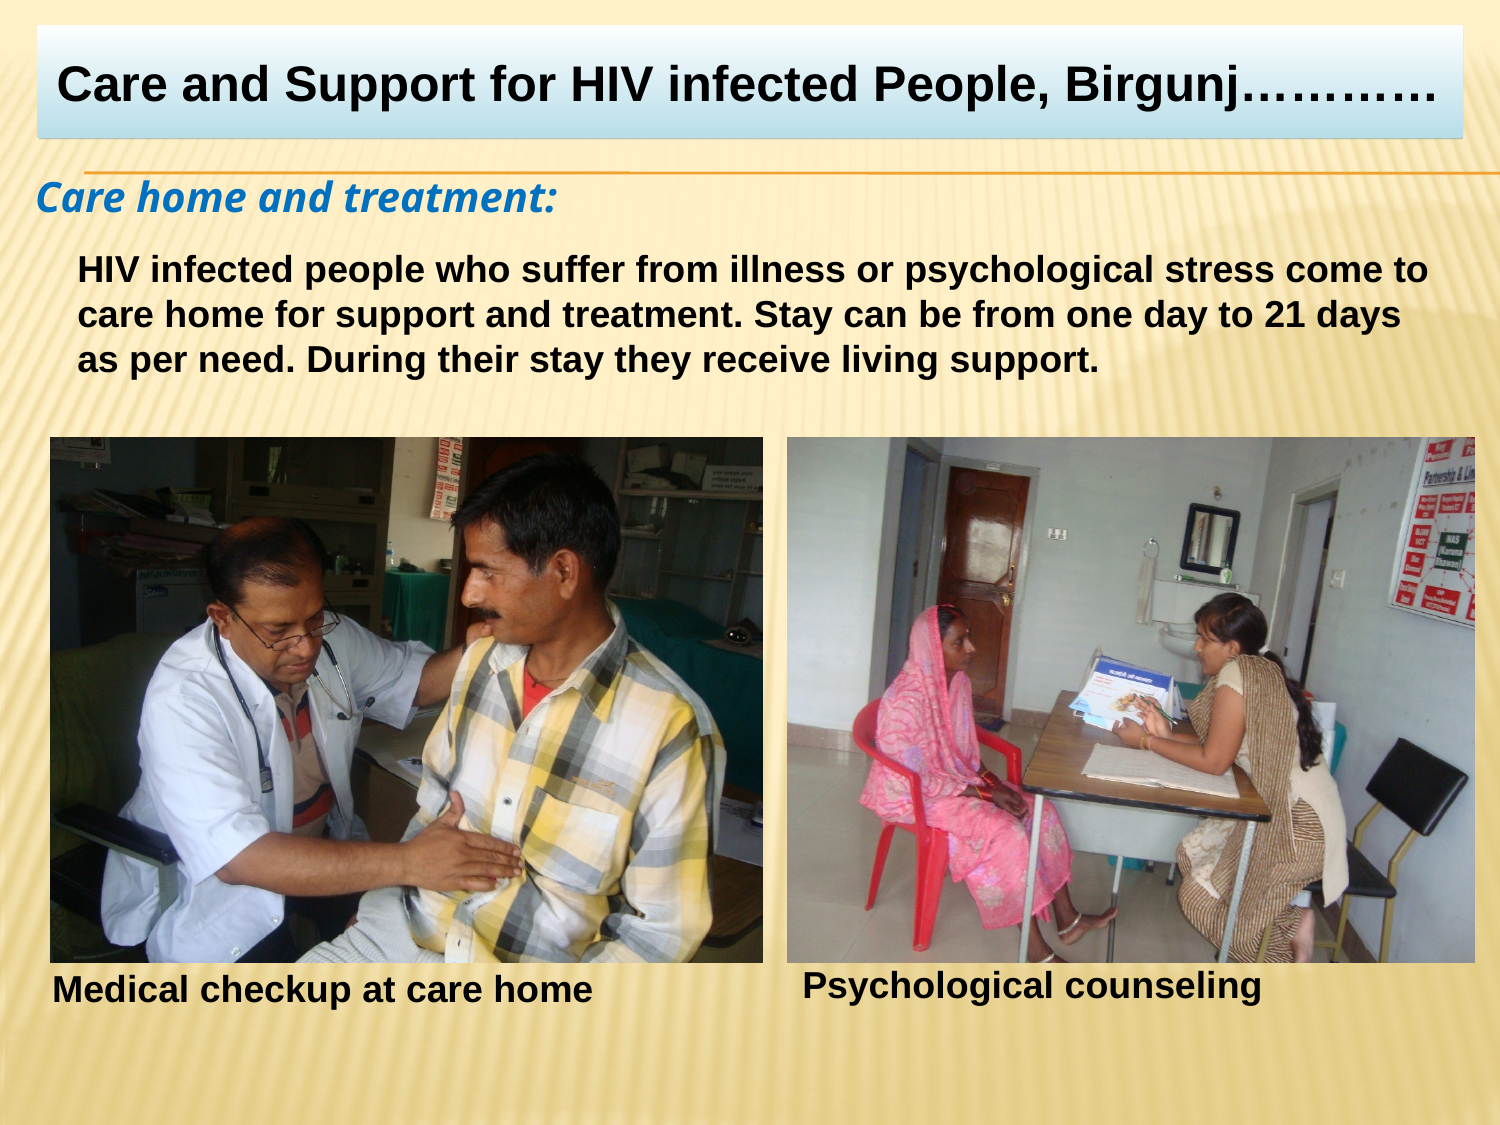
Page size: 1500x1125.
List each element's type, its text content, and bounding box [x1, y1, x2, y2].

picture [49, 437, 763, 963]
text_box Care and Support for HIV infected People, Birgunj………… [37, 25, 1463, 138]
text_box Medical checkup at care home [37, 957, 750, 1018]
text_box Psychological counseling [787, 953, 1500, 1014]
text_box HIV infected people who suffer from illness or psychological stress come to care home for support and treatment. Stay can be from one day to 21 days as per need. During their stay they receive living support. [62, 237, 1450, 388]
picture [787, 437, 1476, 963]
text_box Care home and treatment: [20, 163, 572, 229]
